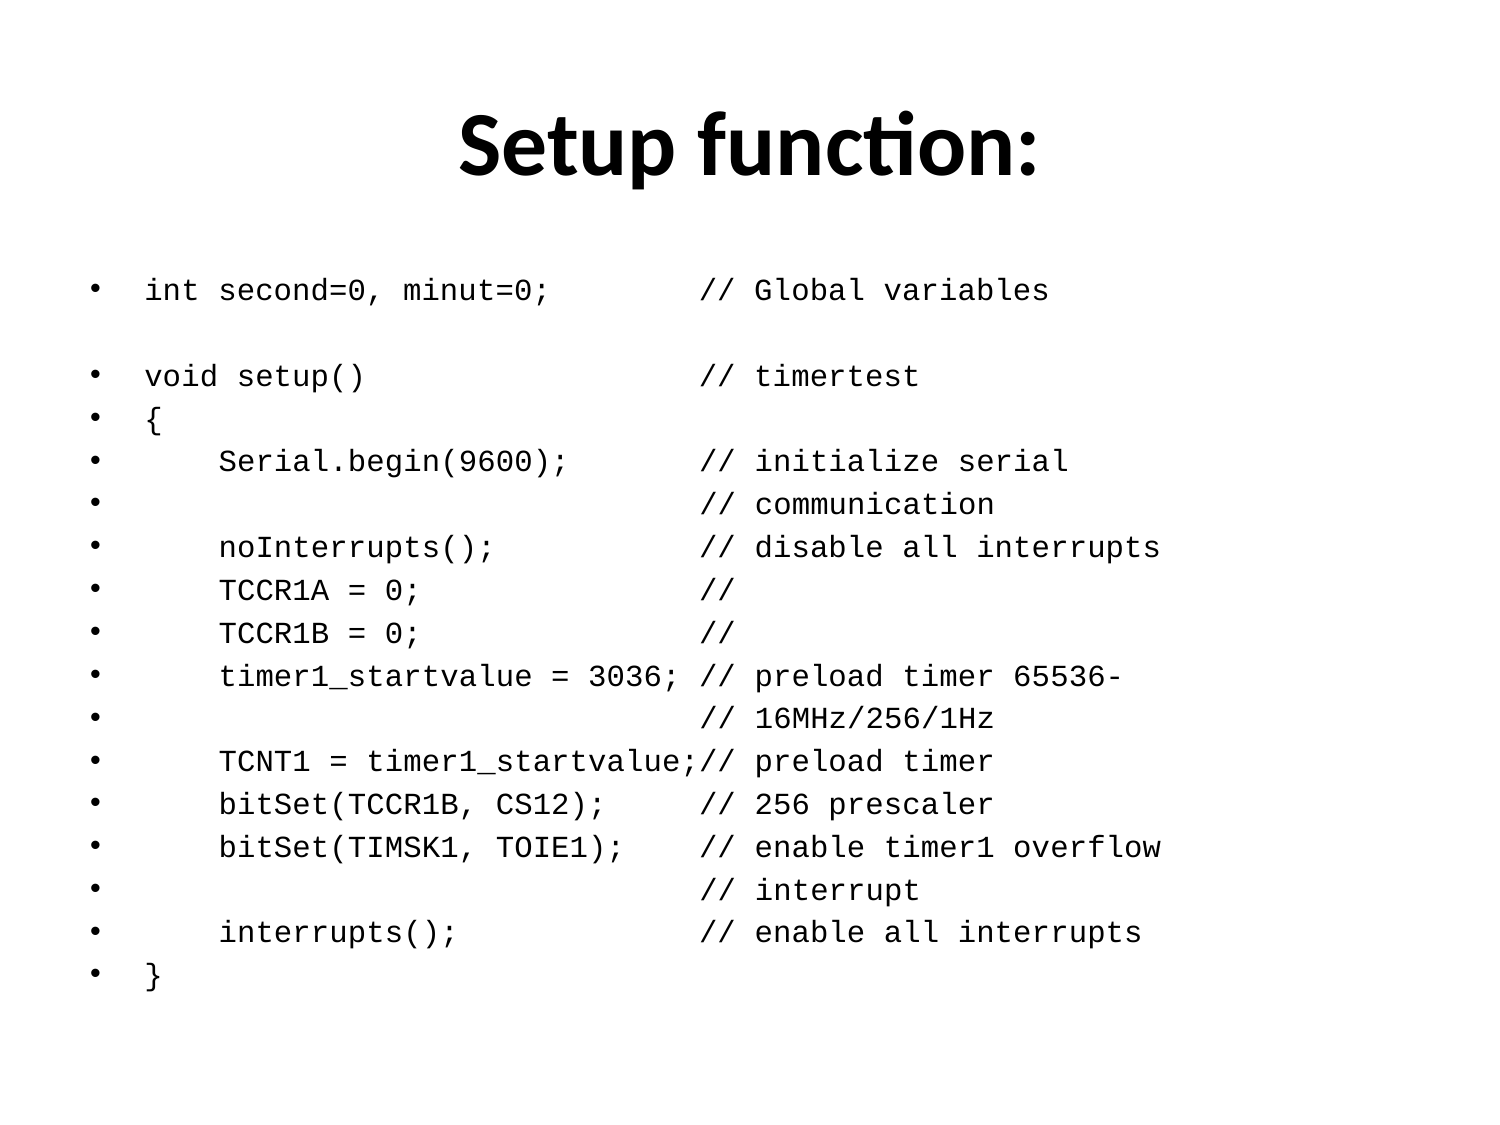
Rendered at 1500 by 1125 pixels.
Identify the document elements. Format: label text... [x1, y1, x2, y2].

title Setup function: [75, 45, 1425, 233]
list int second=0, minut=0; // Global variables void setup() // timertest { Serial.begin(9600); // initialize serial // communication noInterrupts(); // disable all interrupts TCCR1A = 0; // TCCR1B = 0; // timer1_startvalue = 3036; // preload timer 65536- // 16MHz/256/1Hz TCNT1 = timer1_startvalue;// preload timer bitSet(TCCR1B, CS12); // 256 prescaler bitSet(TIMSK1, TOIE1); // enable timer1 overflow // interrupt interrupts(); // enable all interrupts } [75, 262, 1425, 1005]
